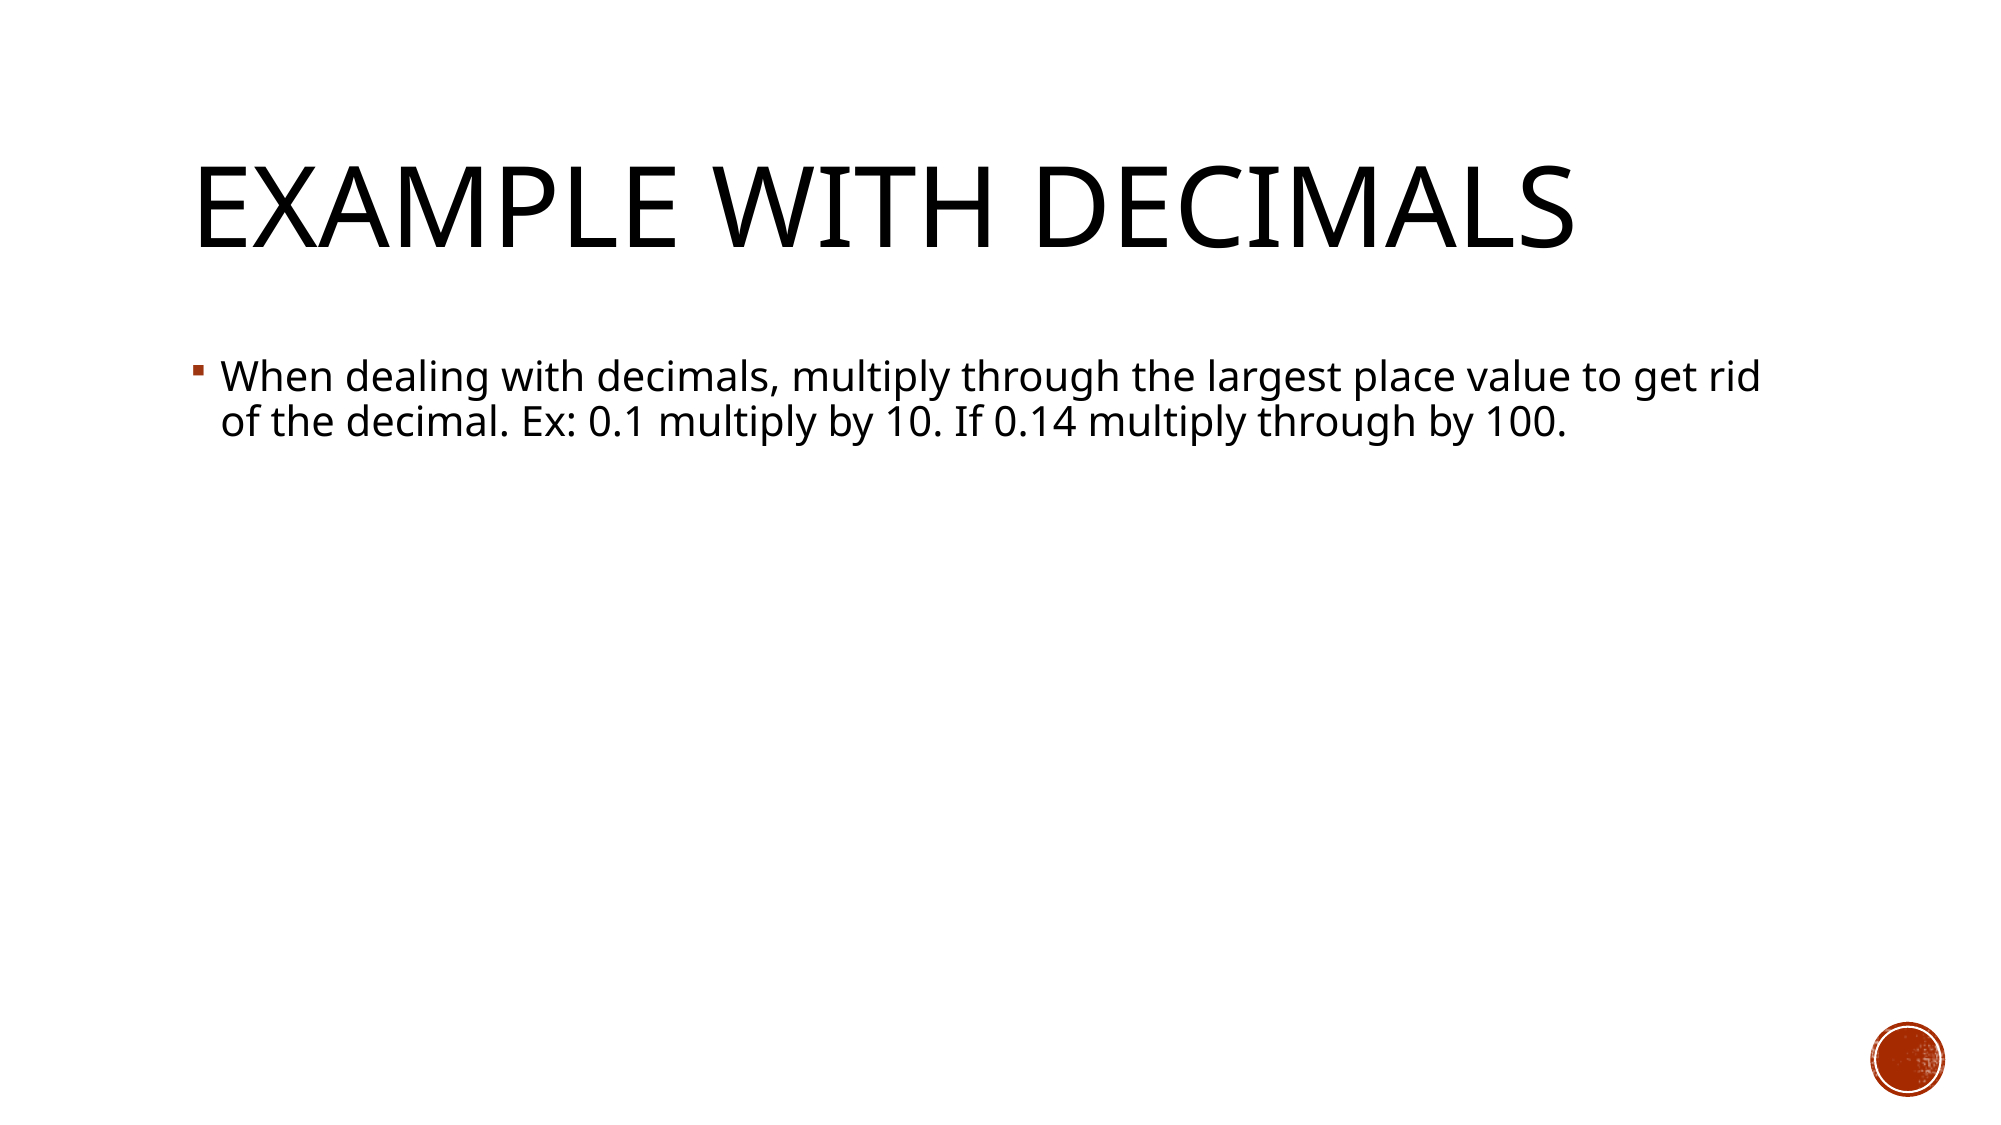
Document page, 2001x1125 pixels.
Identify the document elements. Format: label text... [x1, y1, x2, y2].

title Example with decimals [175, 79, 1826, 344]
